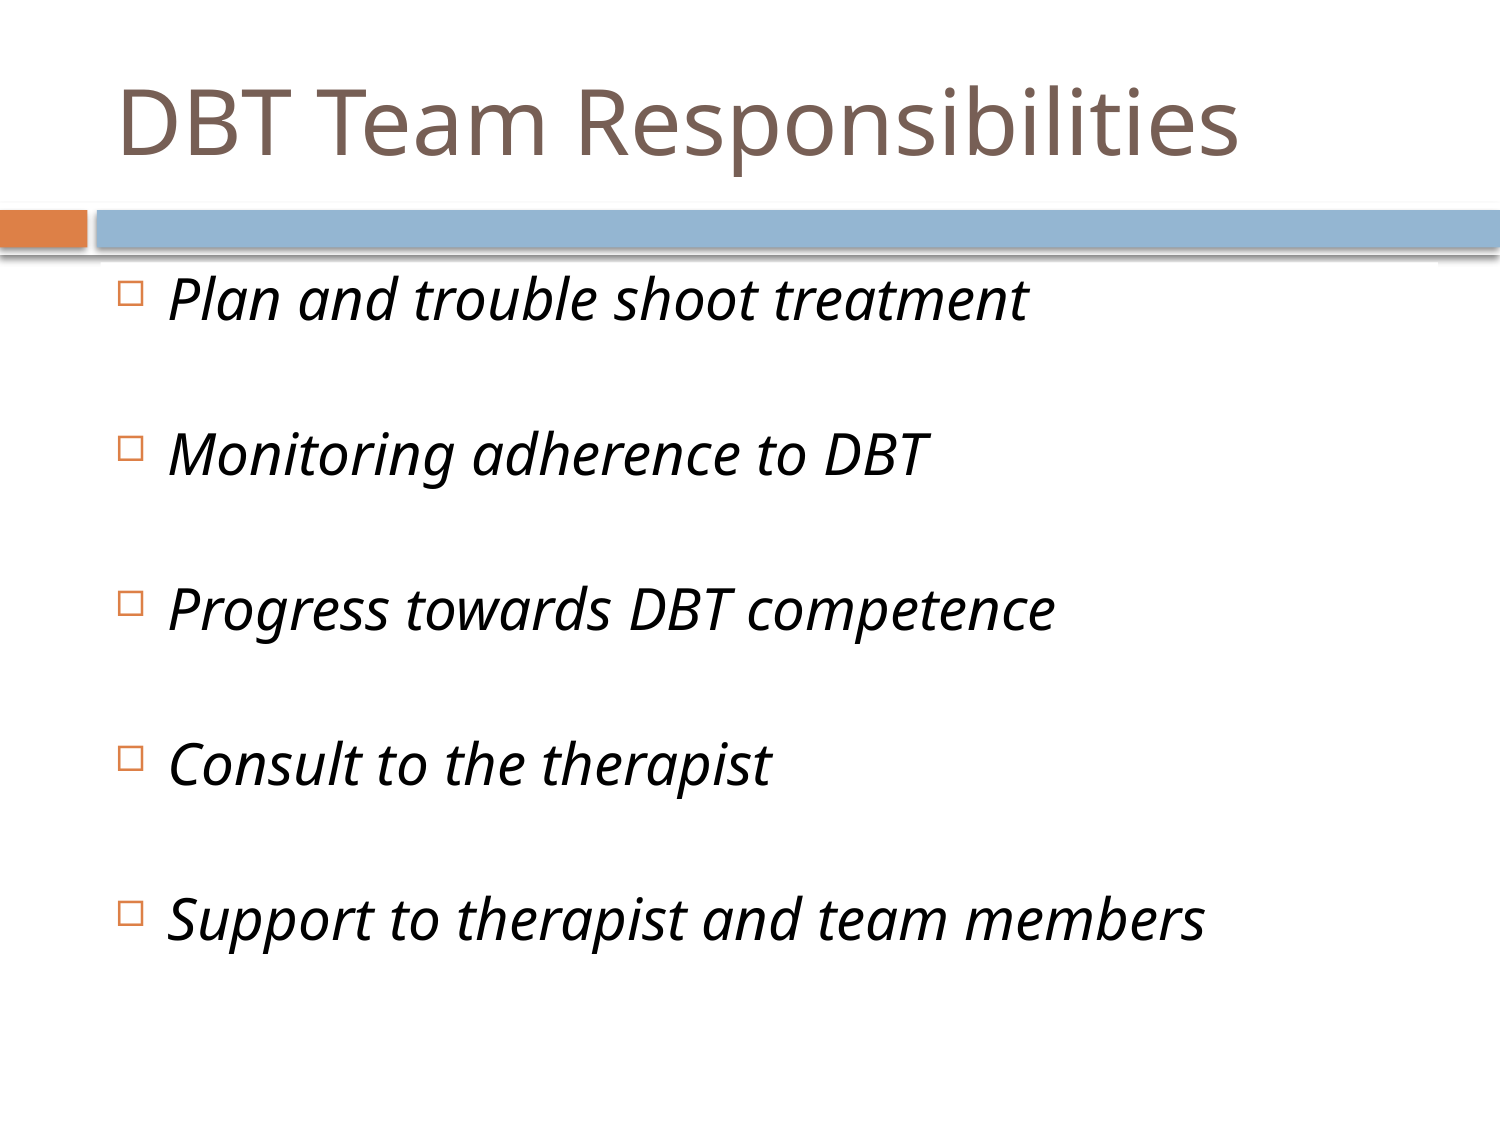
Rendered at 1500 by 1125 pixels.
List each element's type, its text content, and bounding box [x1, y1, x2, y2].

title DBT Team Responsibilities [100, 37, 1438, 200]
list Plan and trouble shoot treatment Monitoring adherence to DBT Progress towards DBT competence Consult to the therapist Support to therapist and team members [100, 262, 1438, 1000]
